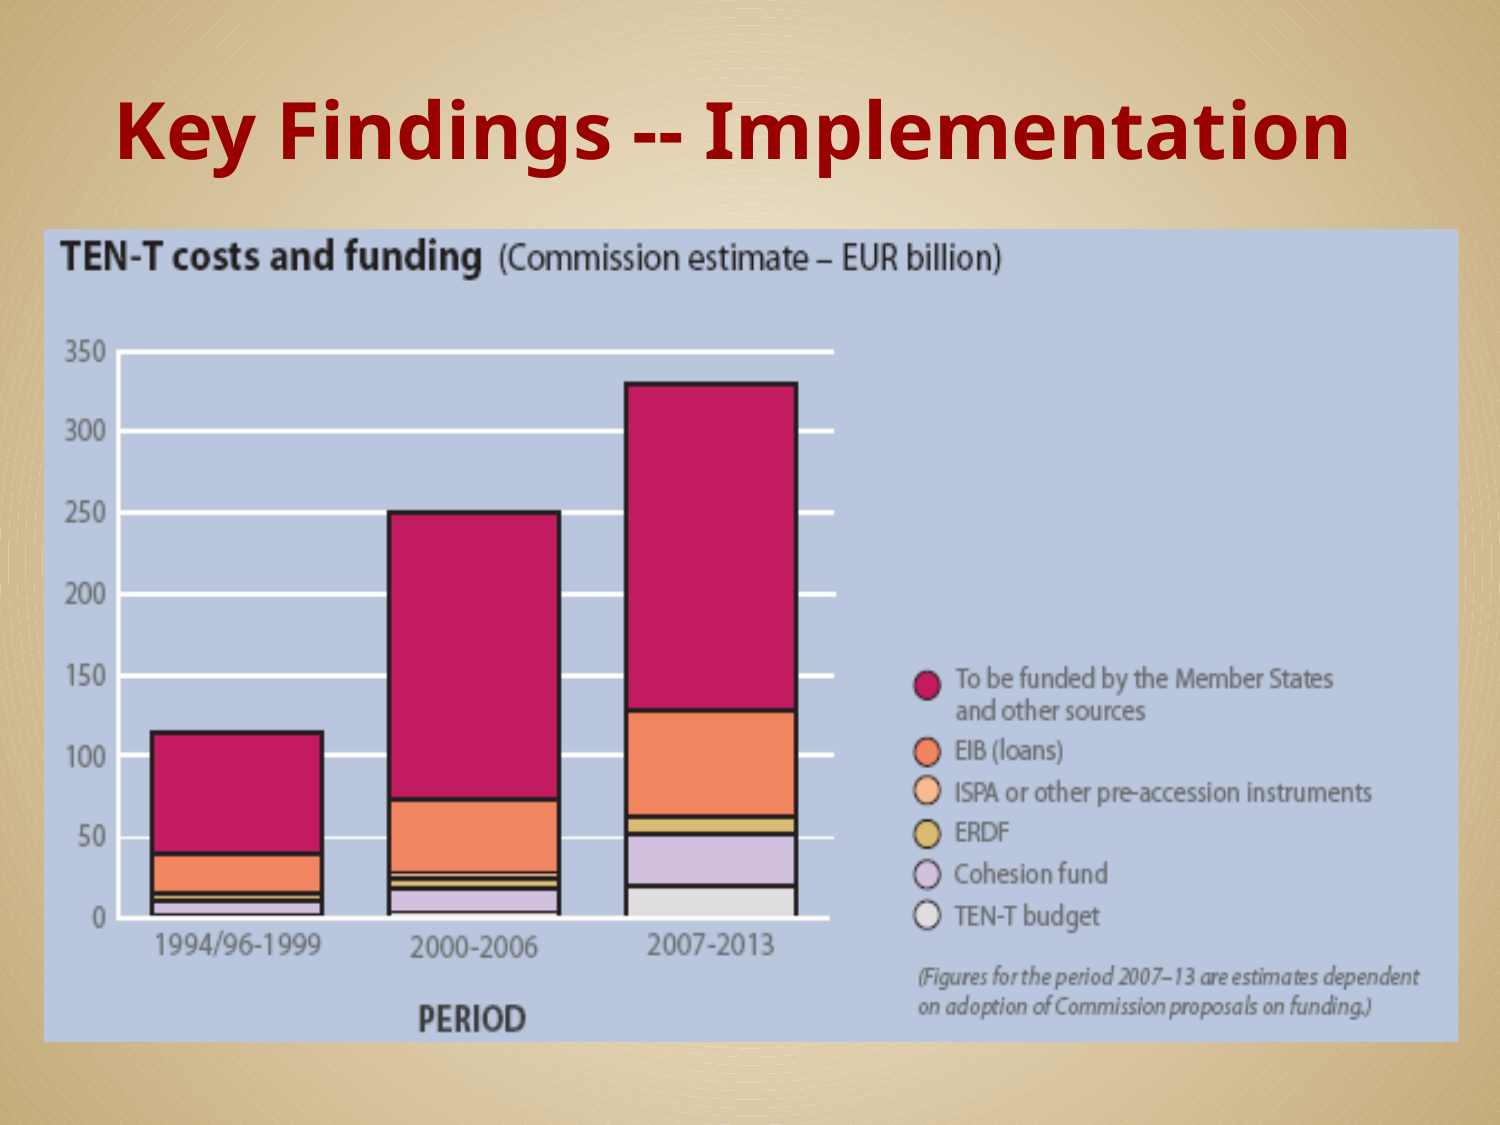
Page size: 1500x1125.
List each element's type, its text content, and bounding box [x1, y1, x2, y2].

title Key Findings -- Implementation [58, 38, 1409, 183]
picture [43, 229, 1459, 1042]
